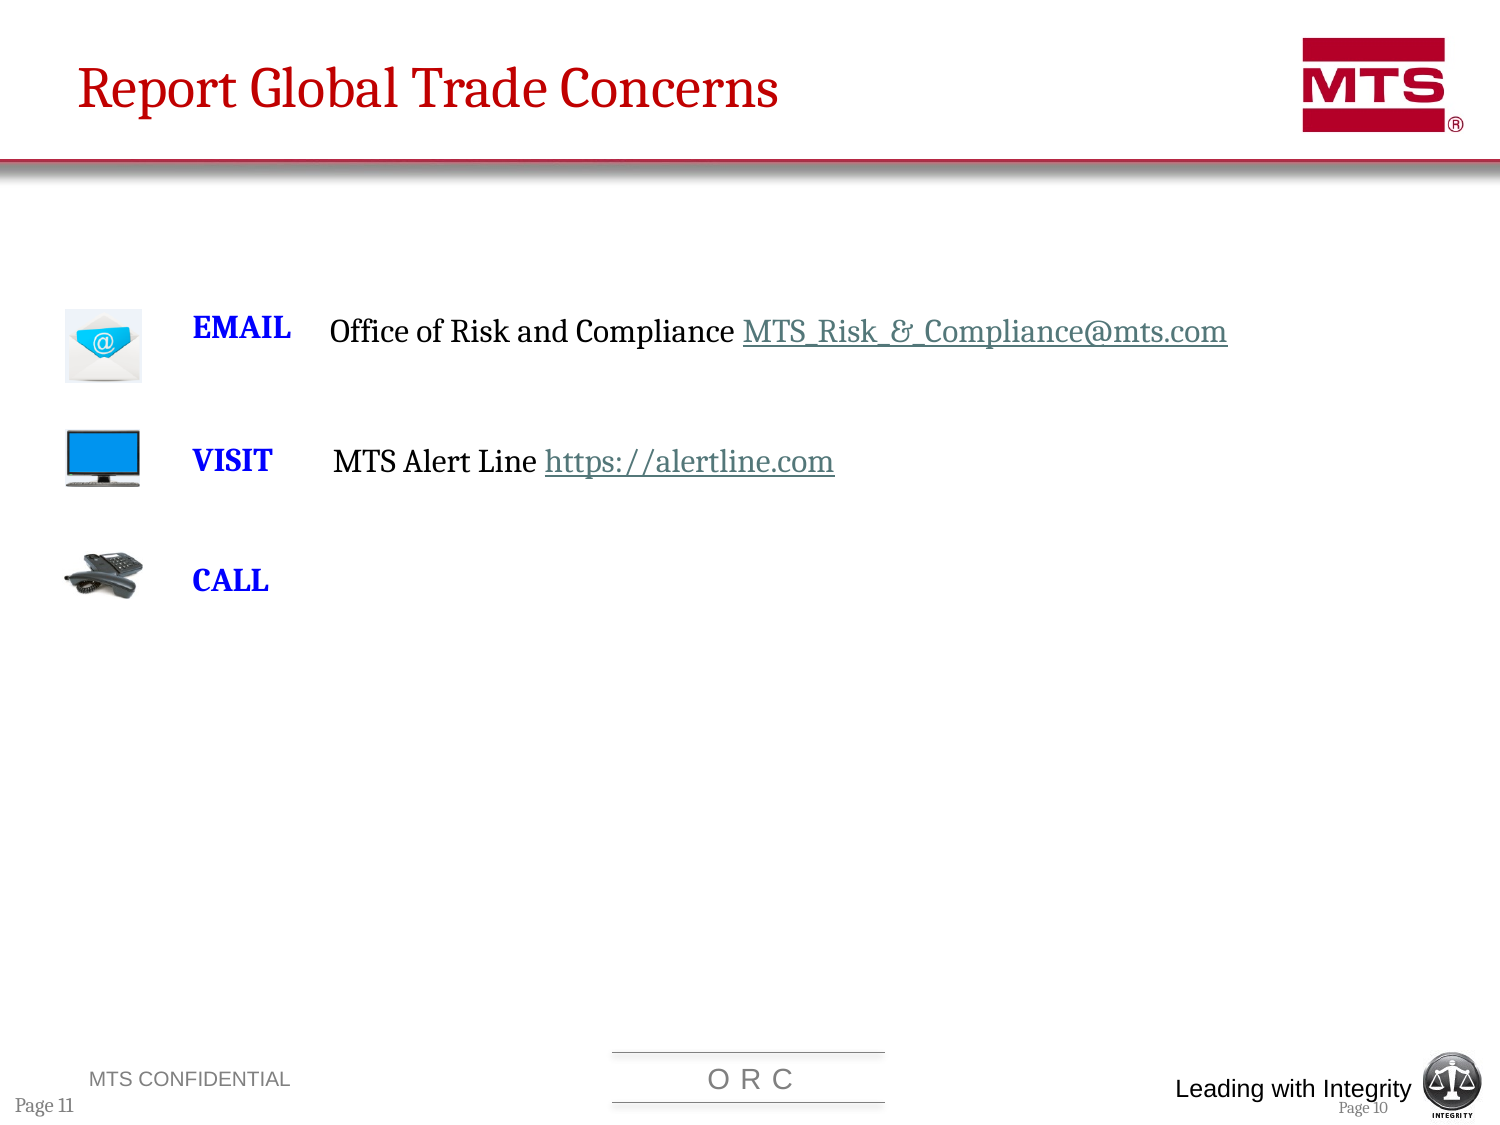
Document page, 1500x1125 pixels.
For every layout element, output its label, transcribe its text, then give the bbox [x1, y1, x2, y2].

picture [65, 429, 140, 487]
text_box Page 10 [1323, 1089, 1404, 1125]
list Office of Risk and Compliance MTS_Risk_&_Compliance@mts.com MTS Alert Line https://alertline.com [15, 182, 1485, 1021]
text_box CALL [177, 551, 295, 606]
text_box EMAIL [177, 297, 311, 392]
picture [1301, 36, 1464, 134]
text_box Page 11 [0, 1084, 108, 1125]
picture [1407, 1050, 1491, 1125]
picture [65, 309, 142, 383]
picture [61, 550, 143, 599]
text_box VISIT [177, 431, 311, 486]
text_box Report Global Trade Concerns [62, 12, 1281, 155]
picture [0, 159, 1500, 188]
